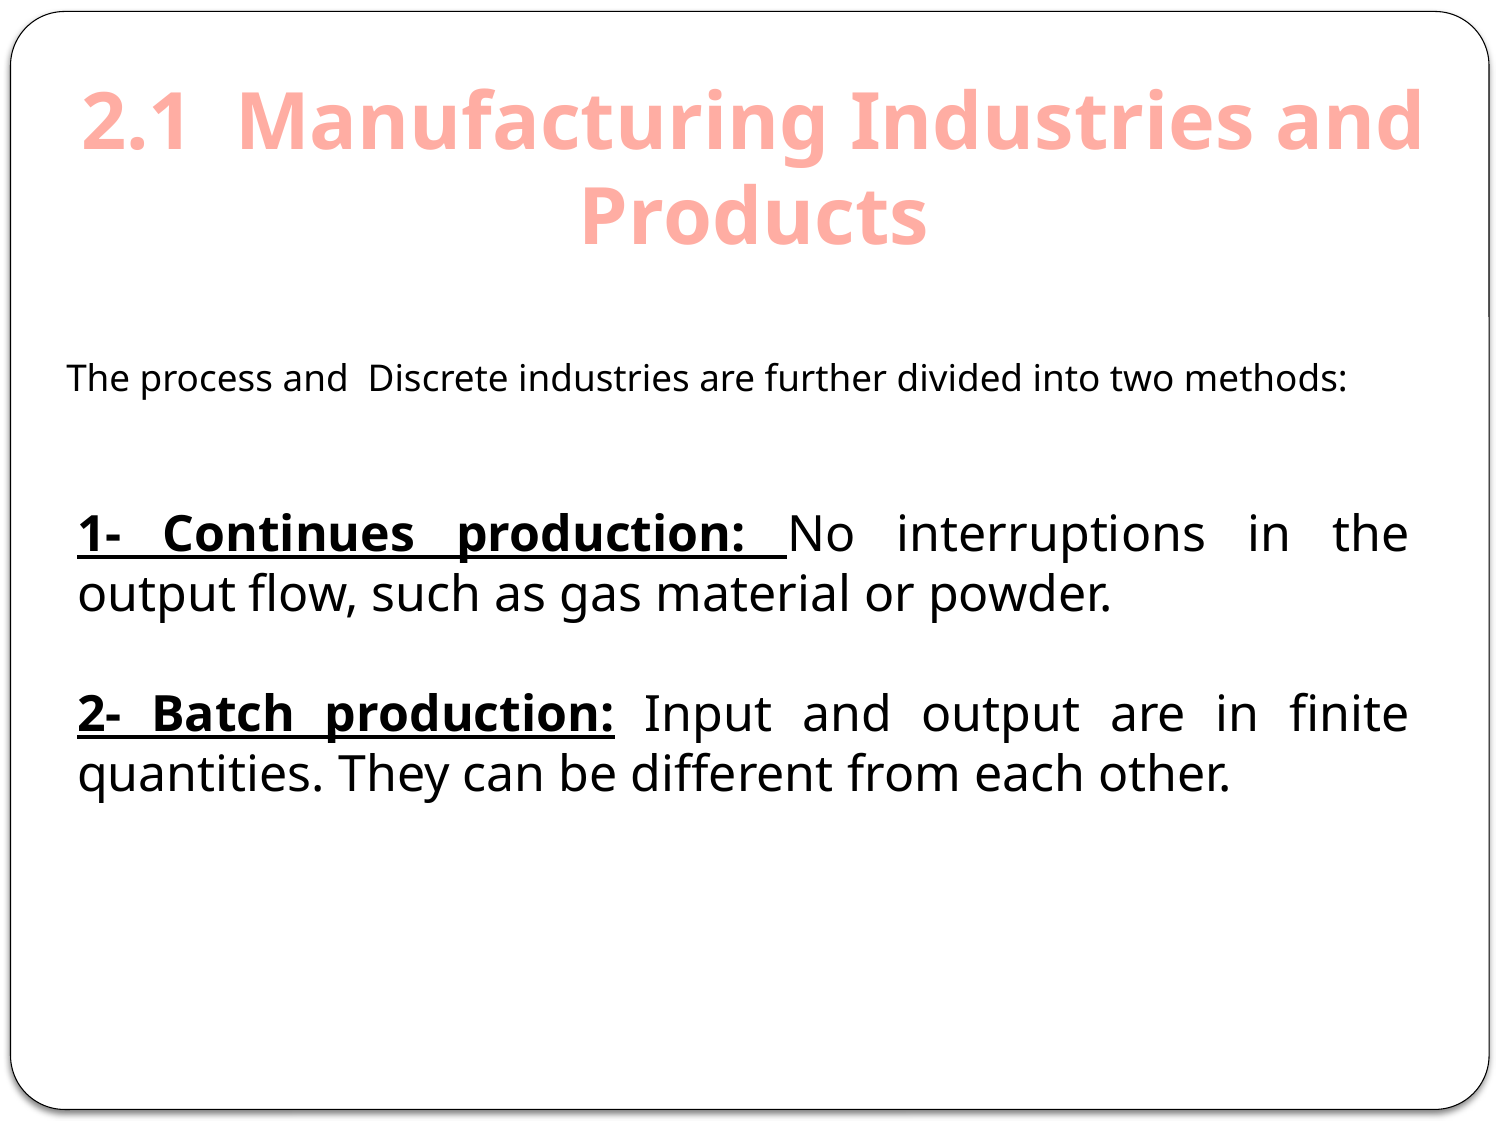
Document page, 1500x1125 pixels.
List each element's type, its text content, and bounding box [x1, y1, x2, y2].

text_box 2.1 Manufacturing Industries and Products [37, 62, 1471, 268]
text_box The process and Discrete industries are further divided into two methods: [37, 324, 1463, 463]
text_box 1- Continues production: No interruptions in the output flow, such as gas material or powder. 2- Batch production: Input and output are in finite quantities. They can be different from each other. [62, 494, 1425, 810]
